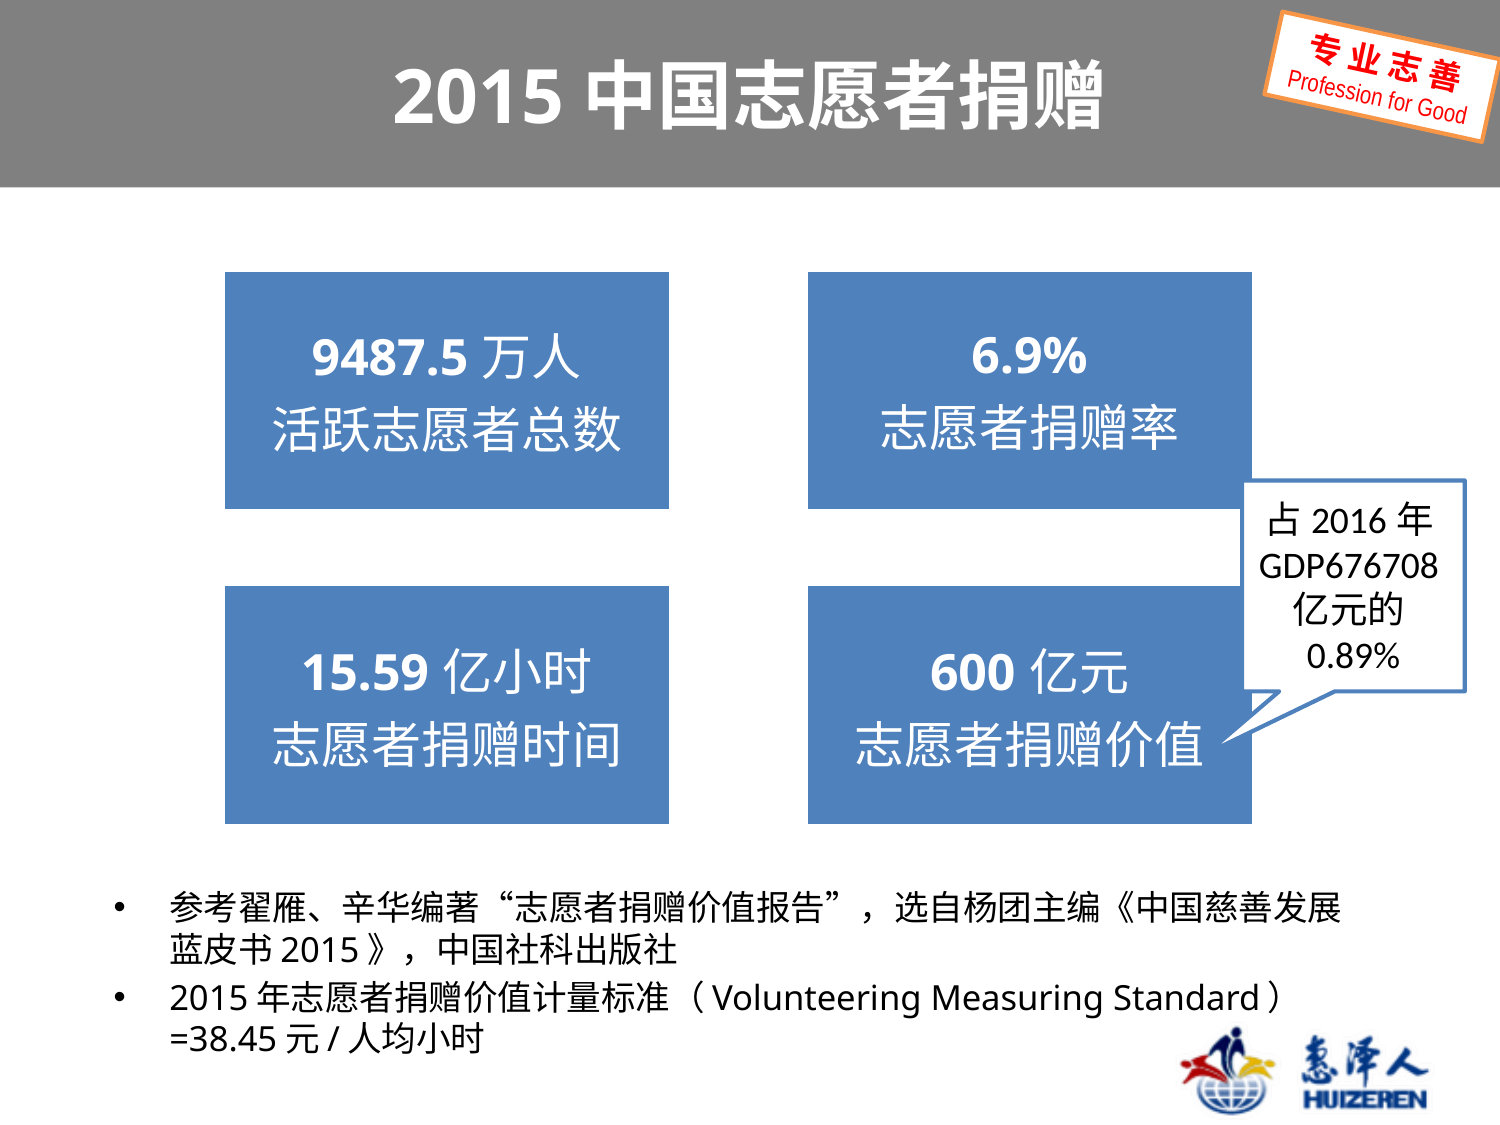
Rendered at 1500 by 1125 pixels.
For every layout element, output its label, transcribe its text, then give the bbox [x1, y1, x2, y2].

list 参考翟雁、辛华编著“志愿者捐赠价值报告”，选自杨团主编《中国慈善发展蓝皮书2015》，中国社科出版社 2015年志愿者捐赠价值计量标准（Volunteering Measuring Standard） =38.45元/人均小时 [98, 878, 1360, 1067]
text_box 专 业 志 善 Profession for Good [1262, 9, 1500, 144]
title 2015中国志愿者捐赠 [0, 0, 1500, 188]
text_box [222, 269, 1255, 844]
picture [1171, 1017, 1440, 1125]
text_box 占2016年GDP676708亿元的0.89% [1260, 478, 1467, 730]
